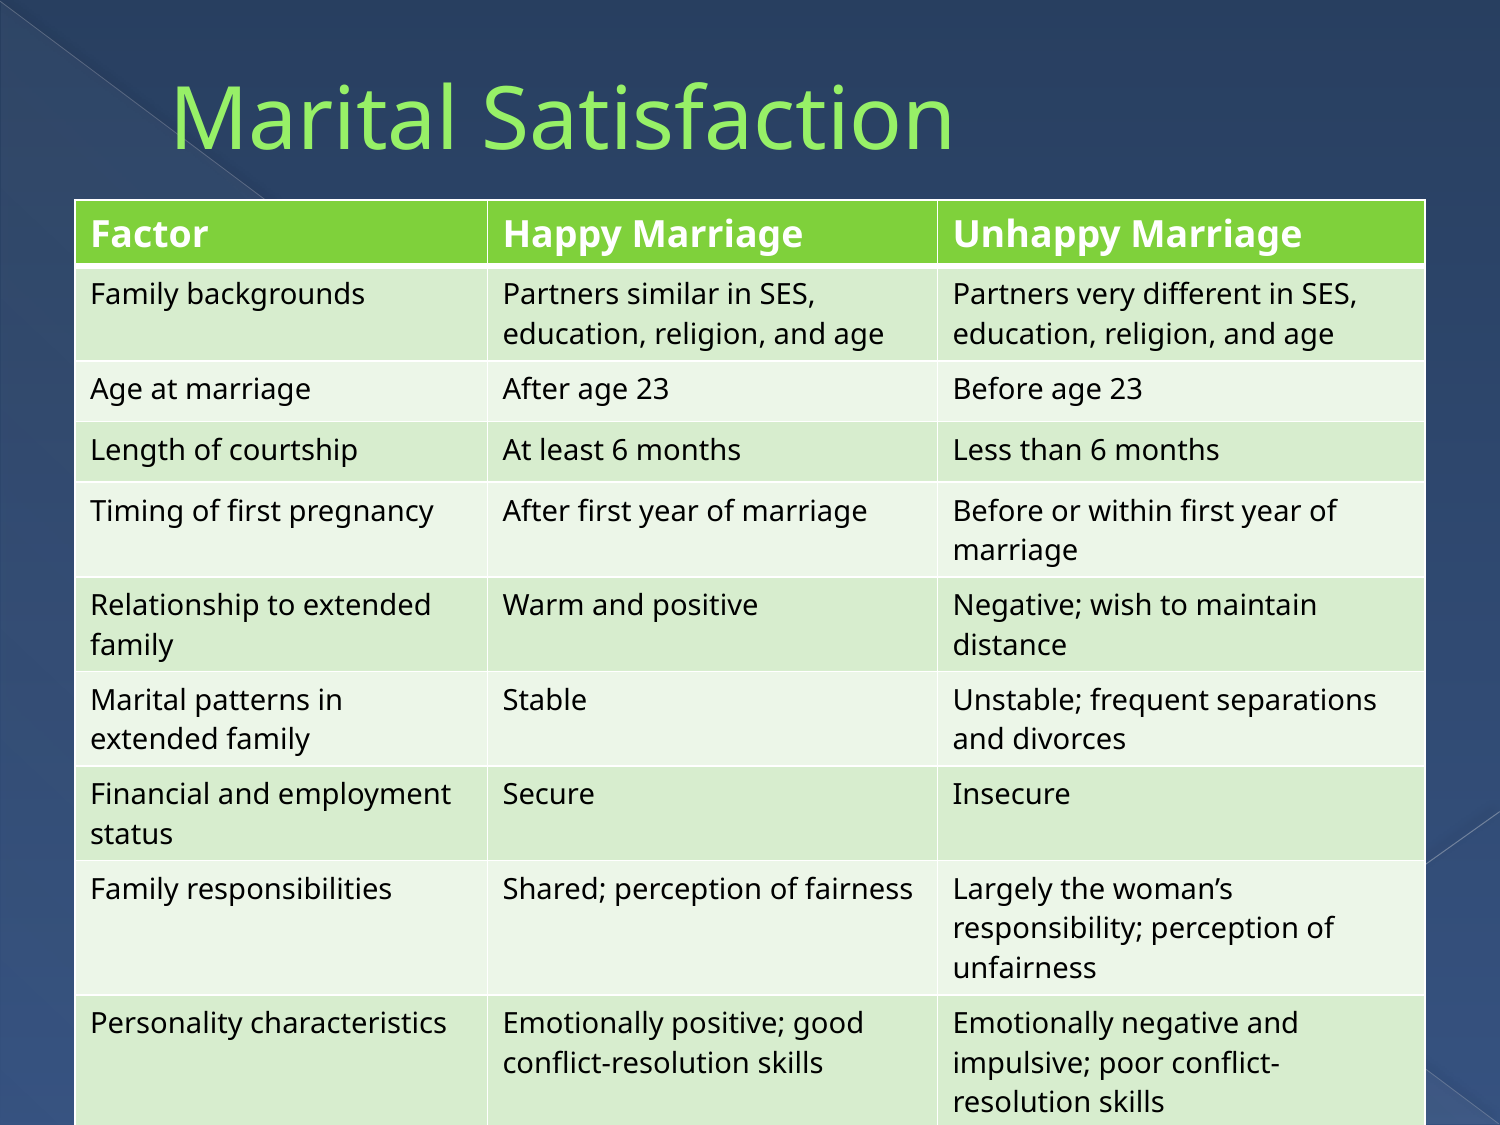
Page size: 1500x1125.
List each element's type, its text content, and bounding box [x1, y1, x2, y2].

table_cell Timing of first pregnancy [76, 483, 487, 576]
table_cell Before age 23 [938, 362, 1424, 421]
table_cell Length of courtship [76, 422, 487, 481]
table_cell Financial and employment status [76, 767, 487, 860]
table_cell Emotionally positive; good conflict-resolution skills [488, 996, 937, 1125]
table_cell Before or within first year of marriage [938, 483, 1424, 576]
table_cell Personality characteristics [76, 996, 487, 1125]
table_cell Emotionally negative and impulsive; poor conflict-resolution skills [938, 996, 1424, 1125]
table_cell Family responsibilities [76, 861, 487, 994]
table_cell Unstable; frequent separations and divorces [938, 672, 1424, 765]
table_cell Age at marriage [76, 362, 487, 421]
table_cell Secure [488, 767, 937, 860]
table_cell Marital patterns in extended family [76, 672, 487, 765]
table_header Unhappy Marriage [938, 201, 1424, 263]
table_cell Warm and positive [488, 578, 937, 671]
table_header Happy Marriage [488, 201, 937, 263]
table_cell After first year of marriage [488, 483, 937, 576]
table_cell Stable [488, 672, 937, 765]
table_cell Relationship to extended family [76, 578, 487, 671]
table_cell Partners similar in SES, education, religion, and age [488, 269, 937, 360]
table_cell At least 6 months [488, 422, 937, 481]
table_cell Largely the woman’s responsibility; perception of unfairness [938, 861, 1424, 994]
table_cell Insecure [938, 767, 1424, 860]
table_cell Negative; wish to maintain distance [938, 578, 1424, 671]
table_cell Less than 6 months [938, 422, 1424, 481]
title Marital Satisfaction [75, 0, 1425, 199]
table_cell Family backgrounds [76, 269, 487, 360]
table_cell Partners very different in SES, education, religion, and age [938, 269, 1424, 360]
table_header Factor [76, 201, 487, 263]
table_cell Shared; perception of fairness [488, 861, 937, 994]
table_cell After age 23 [488, 362, 937, 421]
